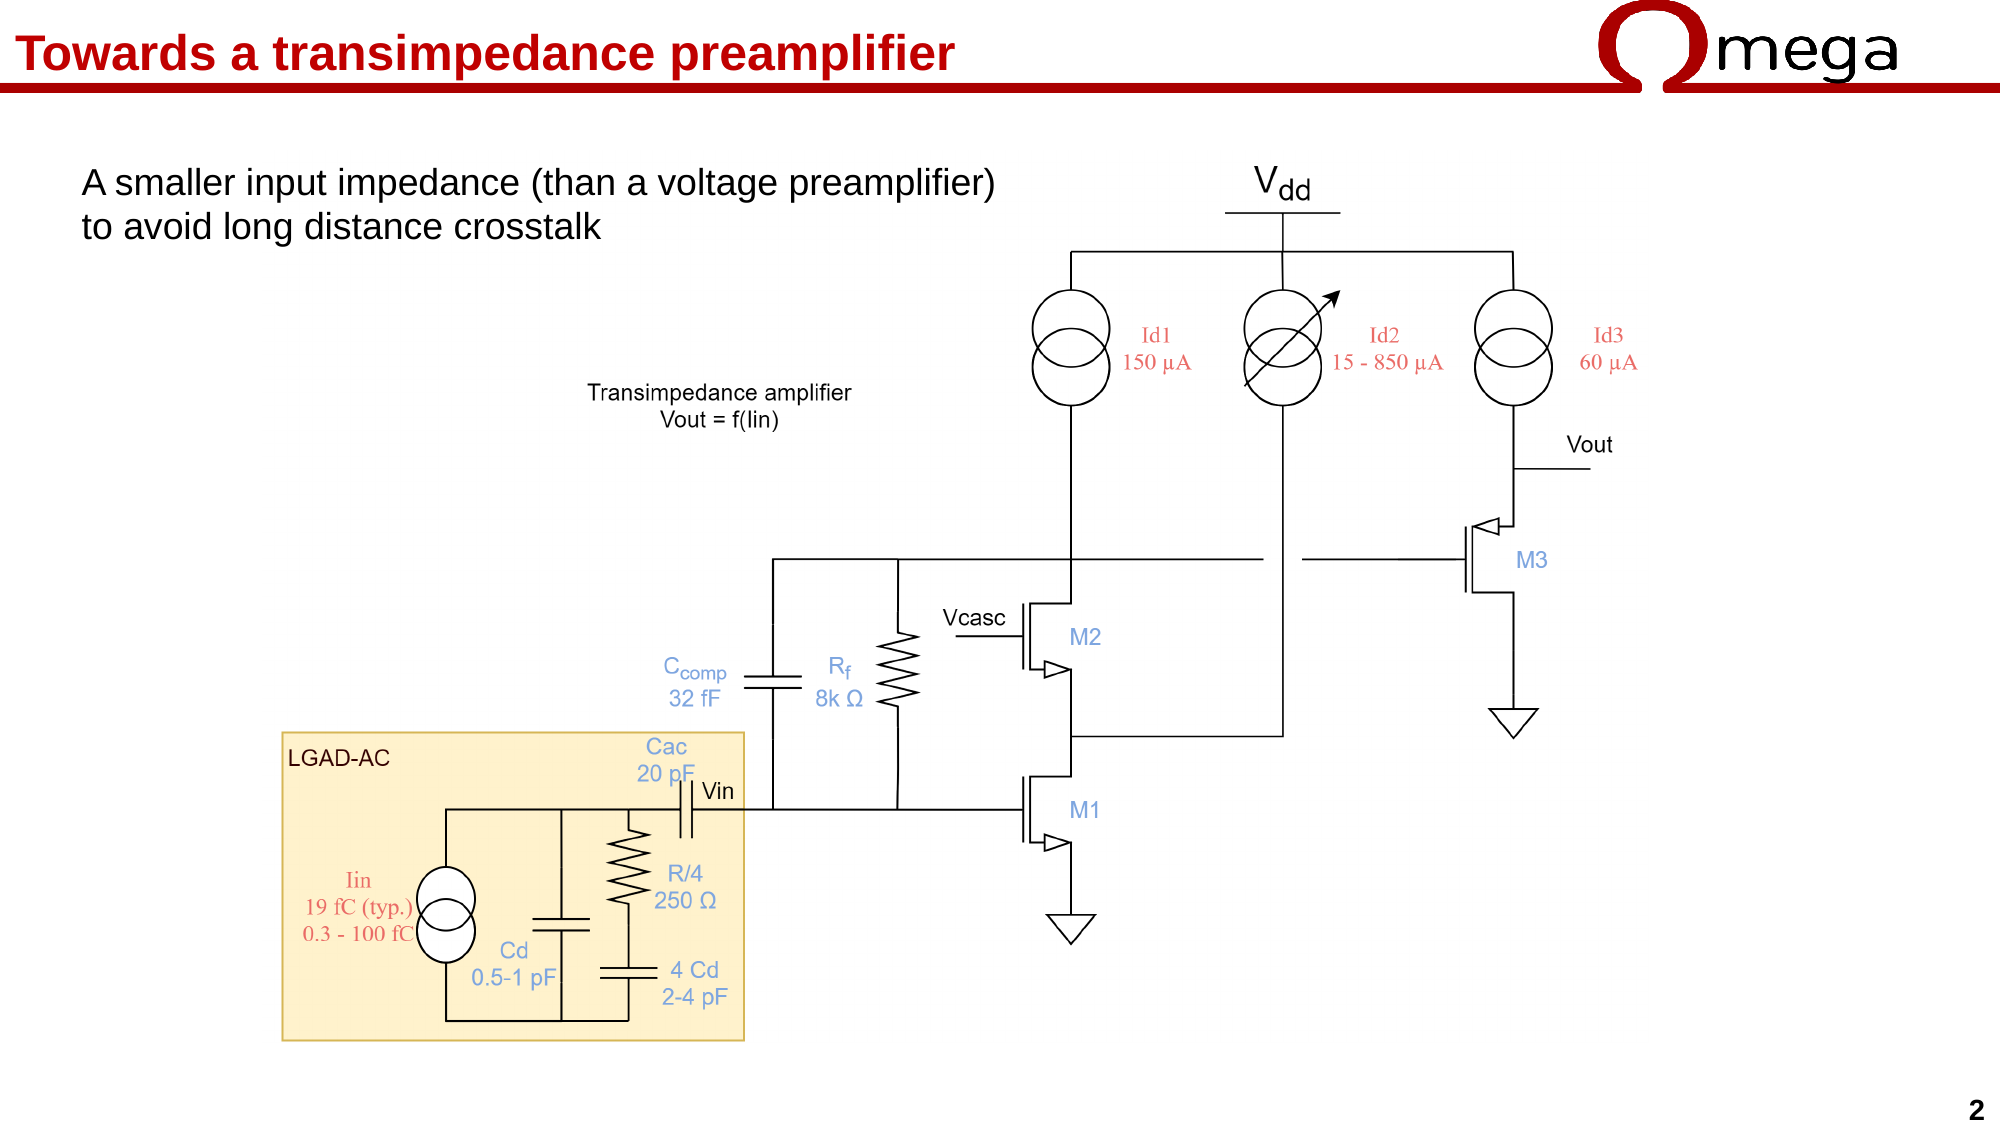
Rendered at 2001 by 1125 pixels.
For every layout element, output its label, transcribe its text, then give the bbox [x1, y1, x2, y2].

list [261, 149, 1649, 1043]
slide_number 2 [1834, 1084, 2000, 1125]
picture [1497, 0, 2000, 93]
text_box A smaller input impedance (than a voltage preamplifier) to avoid long distance crosstalk [66, 150, 259, 255]
title Towards a transimpedance preamplifier [0, 0, 1497, 102]
